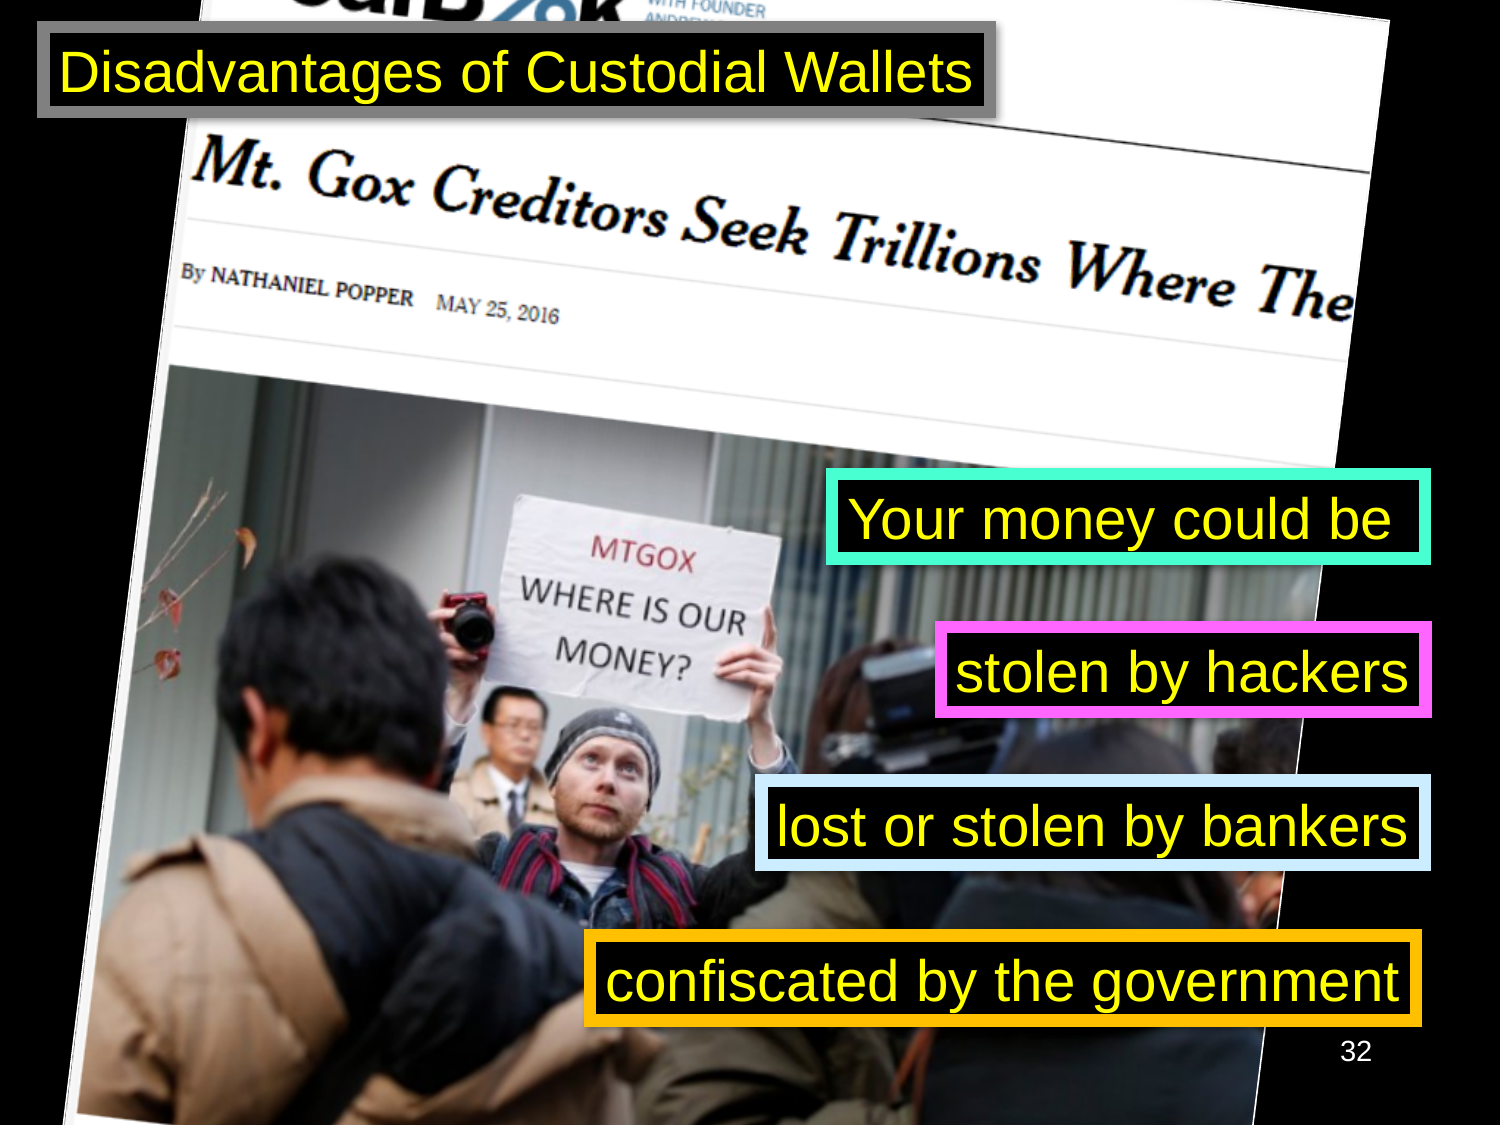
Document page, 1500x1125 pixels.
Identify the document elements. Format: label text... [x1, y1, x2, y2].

text_box Your money could be [1307, 473, 1425, 559]
picture [65, 0, 1388, 1125]
text_box Disadvantages of Custodial Wallets [43, 27, 118, 112]
text_box confiscated by the government [1307, 935, 1416, 1021]
text_box stolen by hackers [1307, 627, 1426, 712]
text_box lost or stolen by bankers [1307, 780, 1425, 866]
slide_number 32 [1307, 1031, 1388, 1101]
